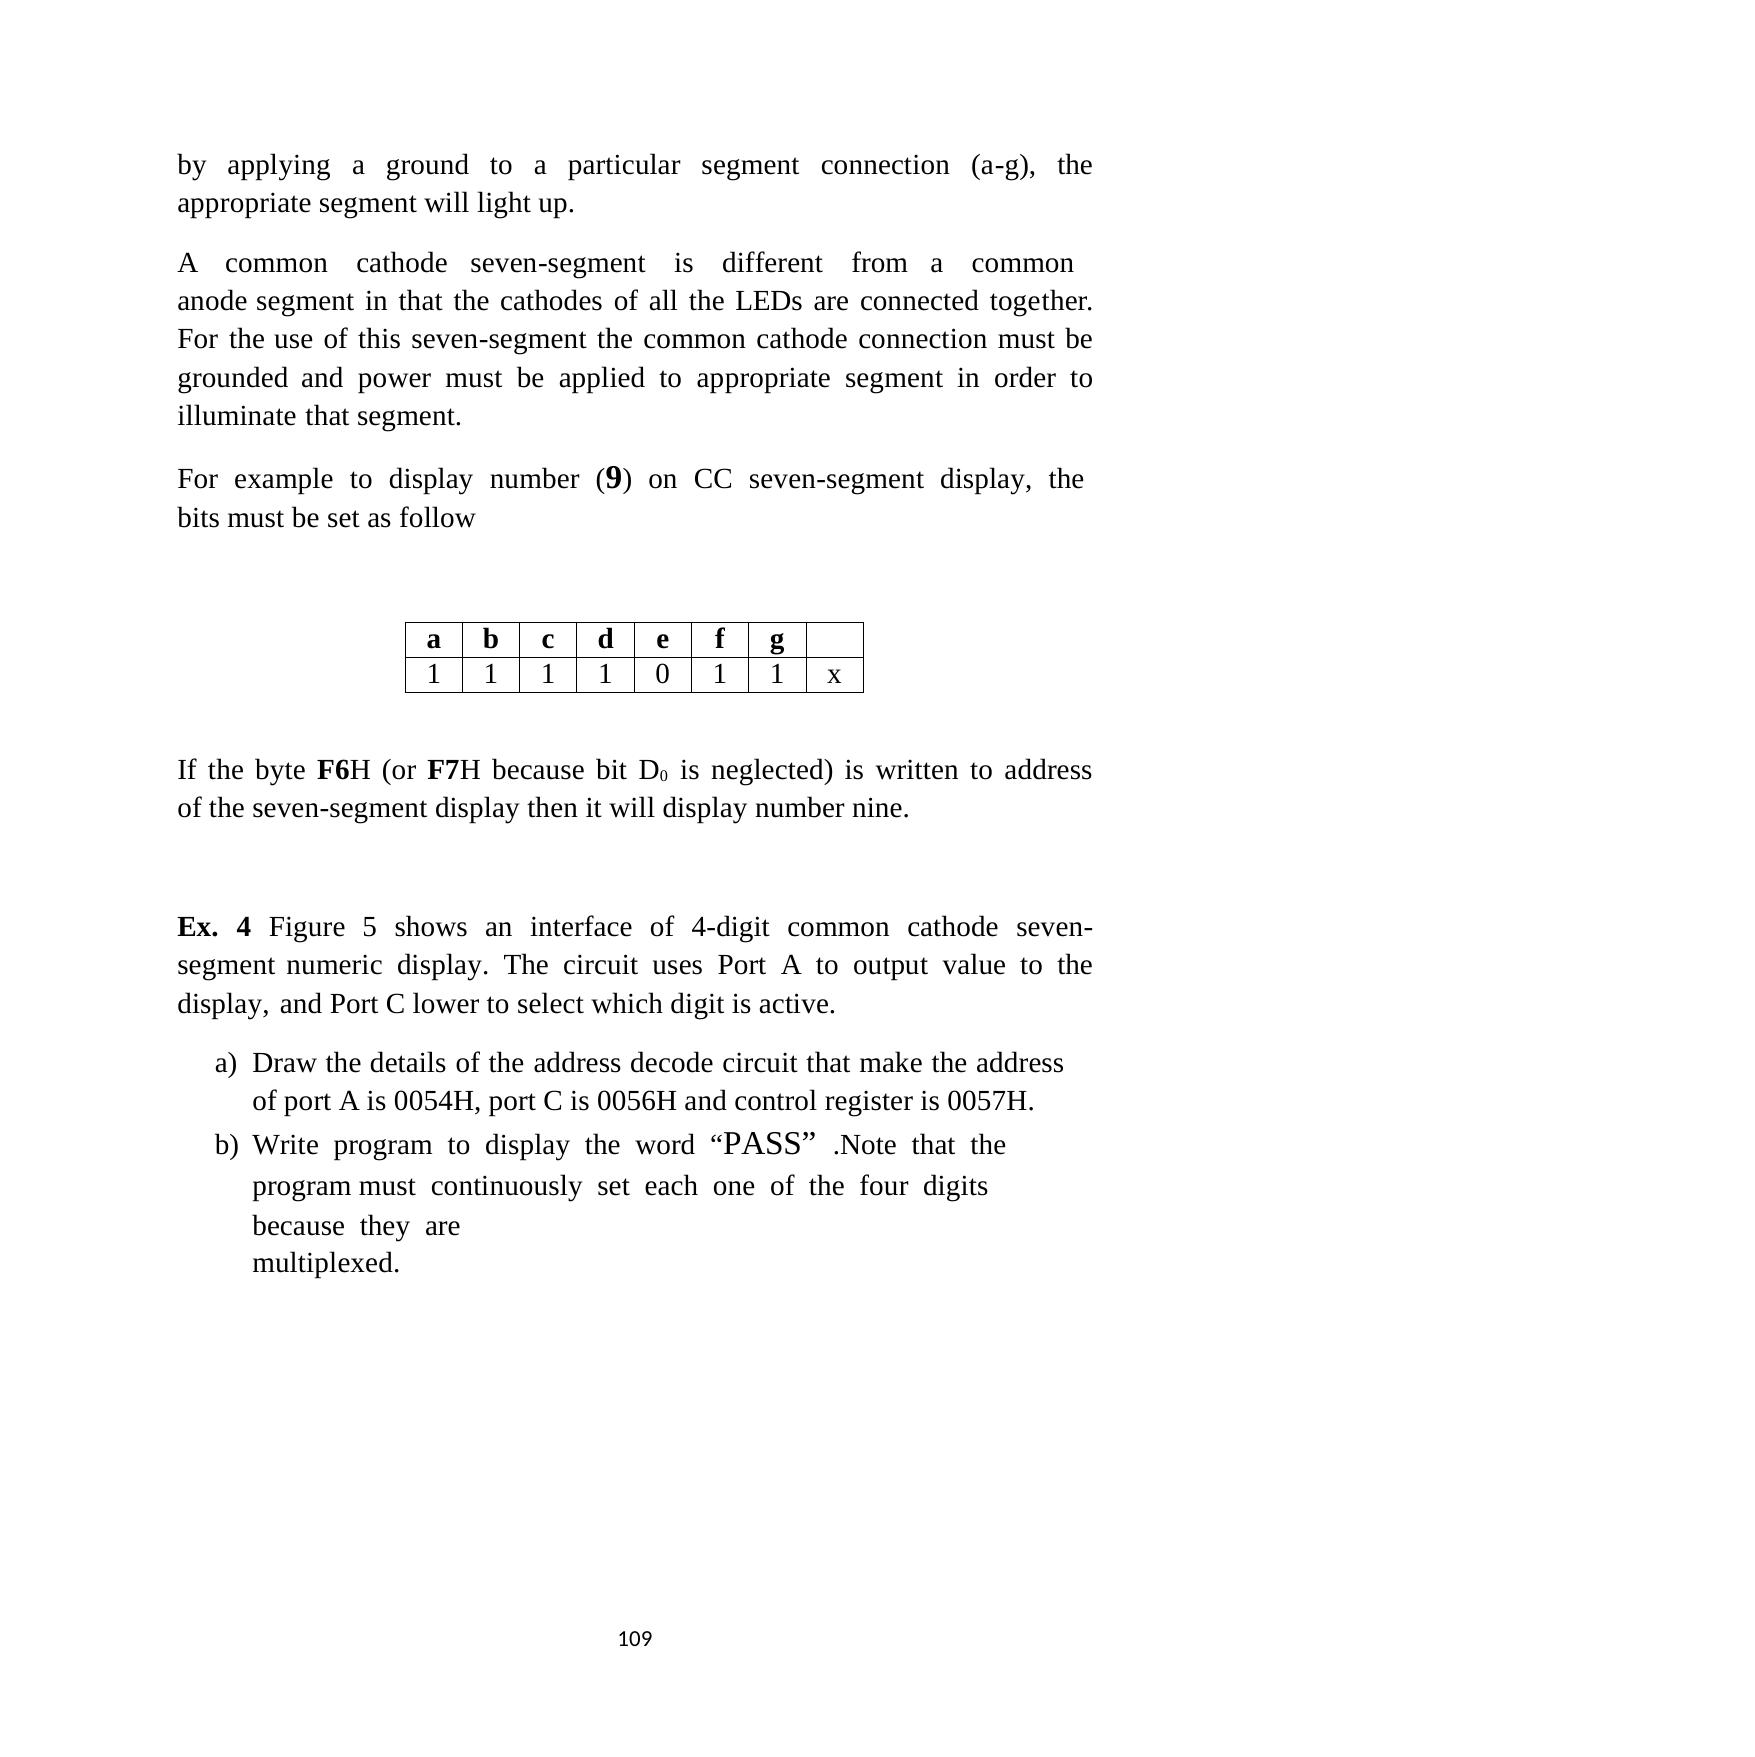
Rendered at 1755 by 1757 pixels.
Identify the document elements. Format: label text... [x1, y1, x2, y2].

table_cell 1 [520, 658, 576, 692]
table_cell 1 [463, 658, 519, 692]
table_cell 1 [749, 658, 806, 692]
slide_number 100 [250, 1566, 1094, 1654]
table_header a [406, 623, 462, 657]
table_cell 0 [635, 658, 691, 692]
table_header d [577, 623, 634, 657]
table_cell 1 [406, 658, 462, 692]
table_cell 1 [577, 658, 634, 692]
table_header f [692, 623, 748, 657]
table_header [807, 623, 863, 657]
text_box by applying a ground to a particular segment connection (a-g), the appropriate segment will light up. A common cathode seven-segment is different from a common anode segment in that the cathodes of all the LEDs are connected together. For the use of this seven-segment the common cathode connection must be grounded and power must be applied to appropriate segment in order to illuminate that segment. For example to display number (9) on CC seven-segment display, the bits must be set as follow [175, 141, 1096, 538]
table_header b [463, 623, 519, 657]
table_cell 1 [692, 658, 748, 692]
table_header c [520, 623, 576, 657]
text_box If the byte F6H (or F7H because bit D0 is neglected) is written to address of the seven-segment display then it will display number nine. Ex. 4 Figure 5 shows an interface of 4-digit common cathode seven-segment numeric display. The circuit uses Port A to output value to the display, and Port C lower to select which digit is active. Draw the details of the address decode circuit that make the address of port A is 0054H, port C is 0056H and control register is 0057H. Write program to display the word “PASS” .Note that the program must continuously set each one of the four digits because they are multiplexed. [175, 746, 1096, 1241]
table_cell x [807, 658, 863, 692]
table_header e [635, 623, 691, 657]
table_header g [749, 623, 806, 657]
